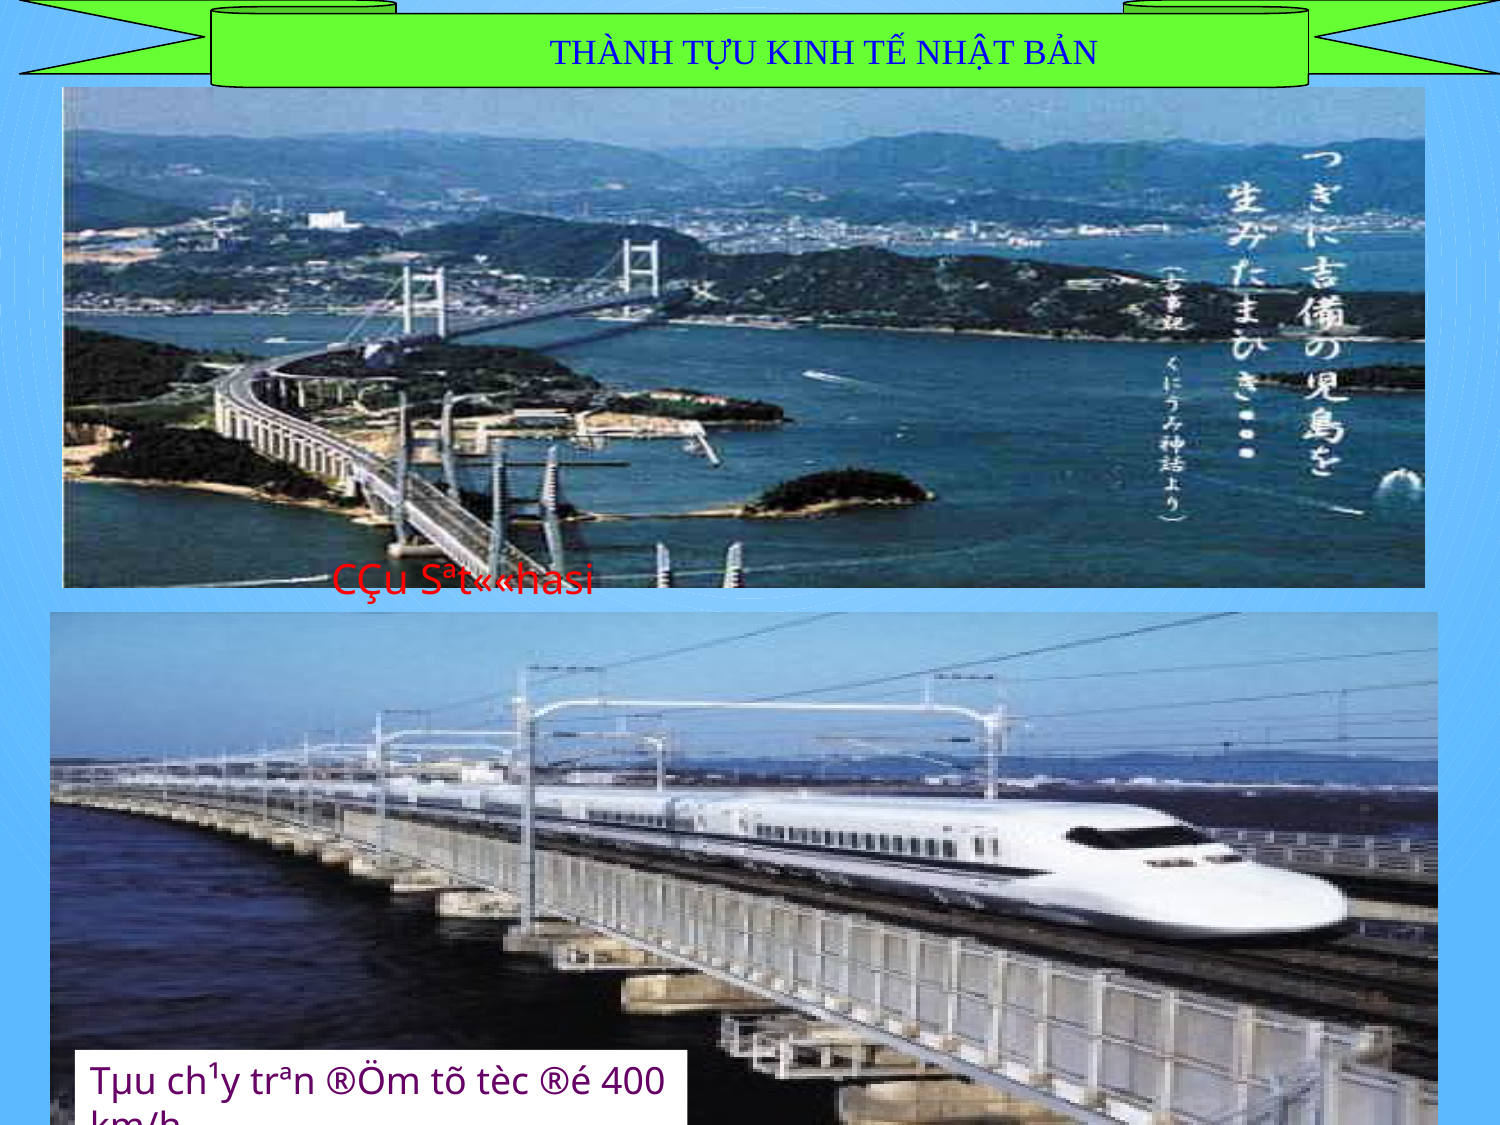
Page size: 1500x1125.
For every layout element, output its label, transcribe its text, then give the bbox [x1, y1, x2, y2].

picture [62, 87, 1426, 588]
text_box CÇu Sªt««hasi [288, 597, 639, 609]
text_box THÀNH TỰU KINH TẾ NHẬT BẢN [19, 0, 1500, 84]
picture [49, 612, 1438, 1125]
